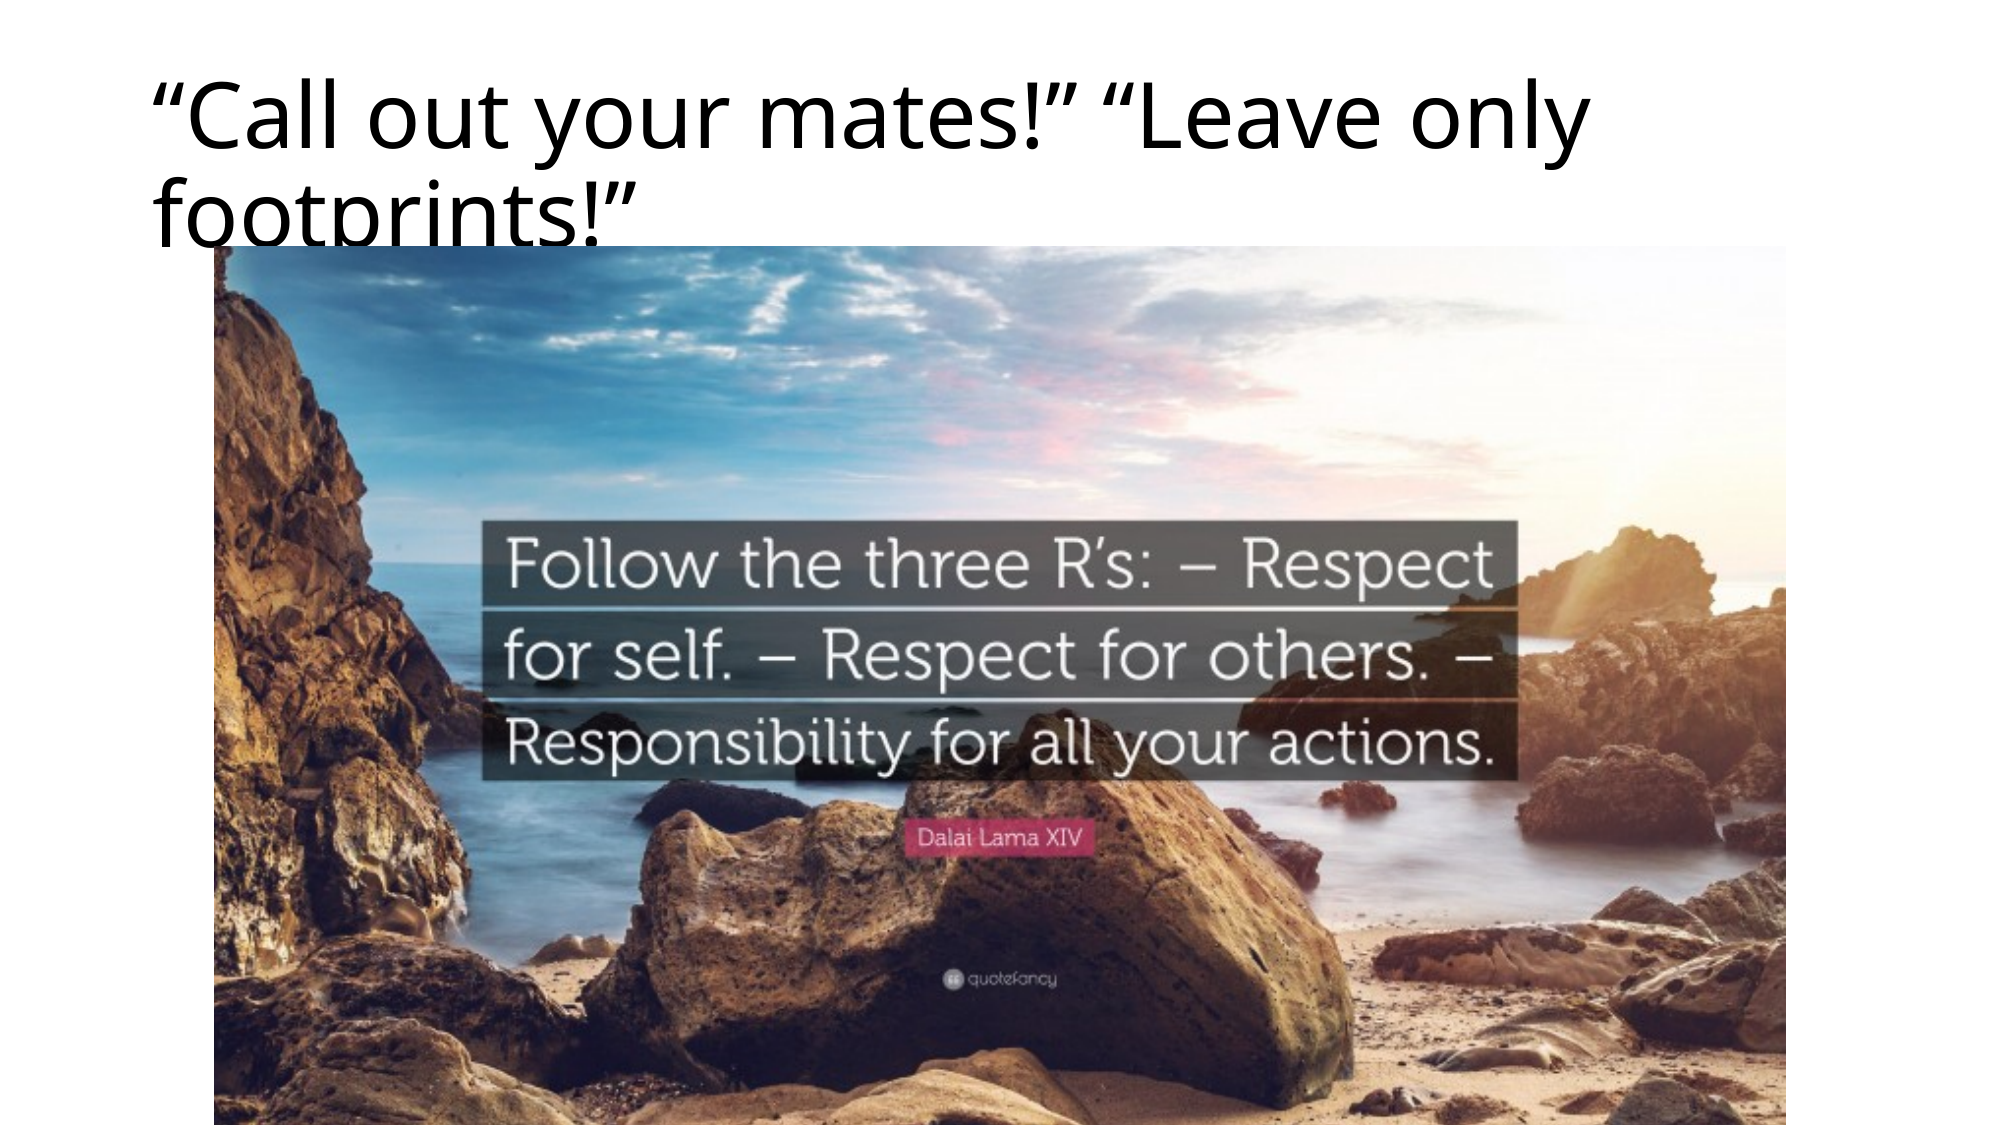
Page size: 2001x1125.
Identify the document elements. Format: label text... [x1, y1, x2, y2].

picture [214, 246, 1786, 1125]
title “Call out your mates!” “Leave only footprints!” [137, 59, 1962, 278]
